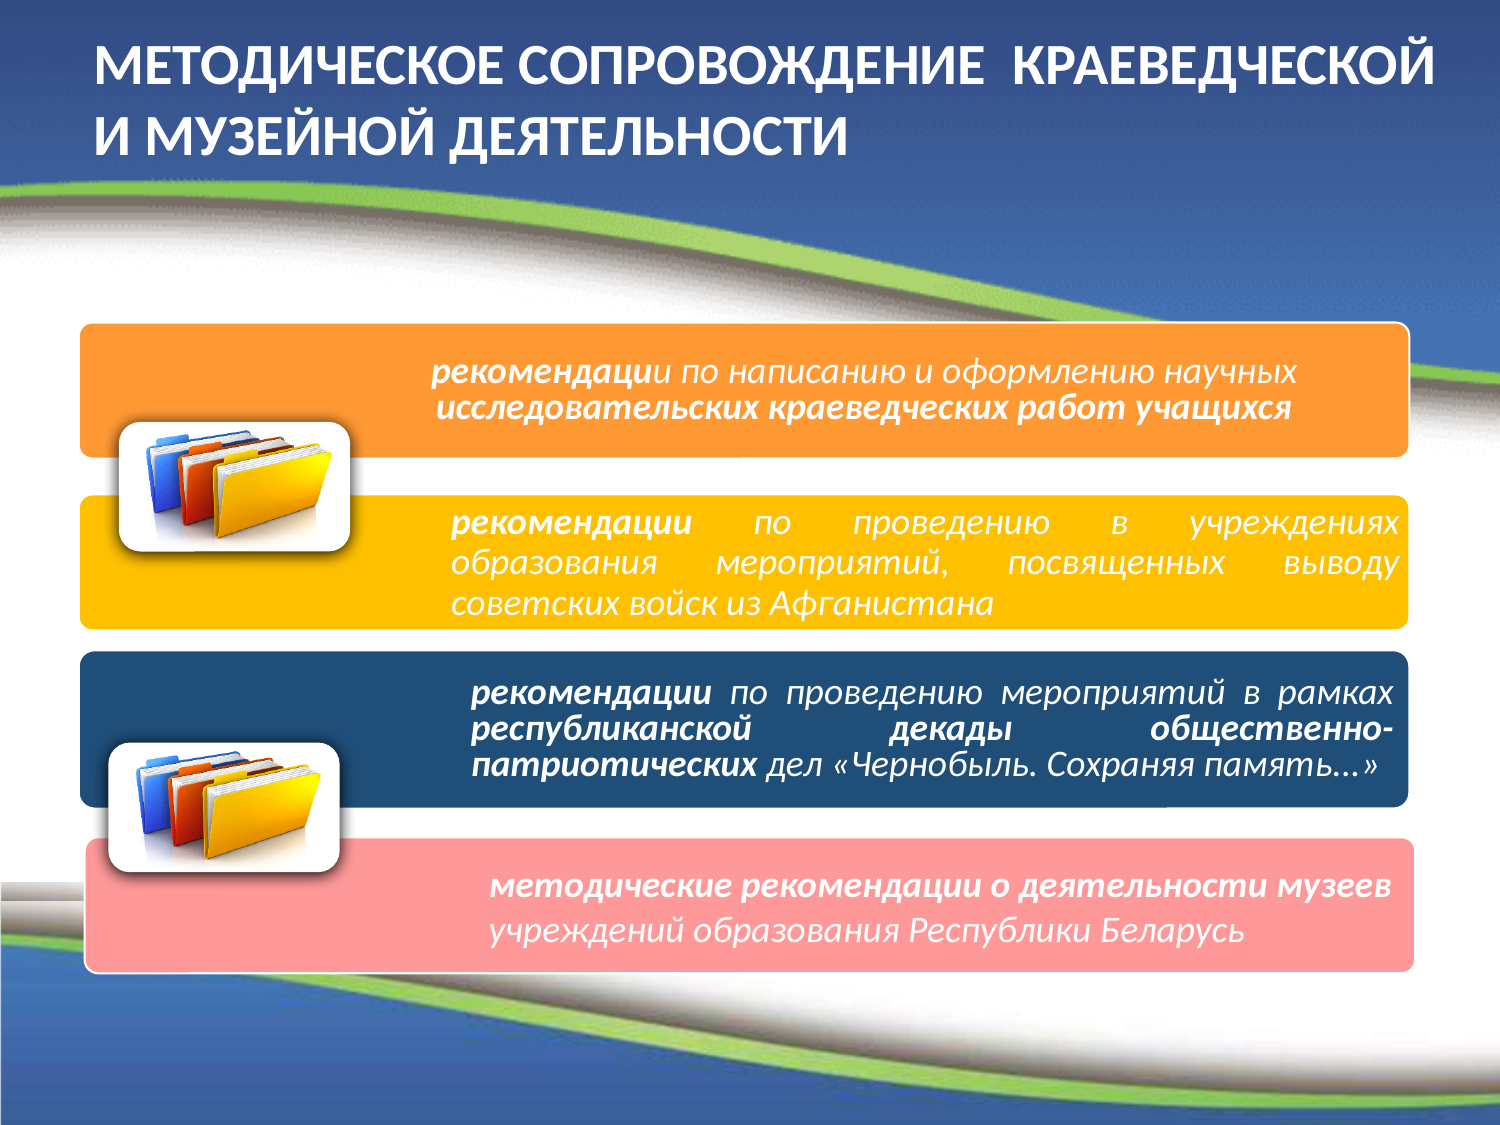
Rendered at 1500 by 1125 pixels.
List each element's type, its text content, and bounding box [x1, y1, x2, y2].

text_box [107, 809, 341, 837]
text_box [78, 494, 1416, 631]
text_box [84, 837, 1416, 974]
text_box МЕТОДИЧЕСКОЕ СОПРОВОЖДЕНИЕ КРАЕВЕДЧЕСКОЙ И МУЗЕЙНОЙ ДЕЯТЕЛЬНОСТИ [78, 9, 1472, 185]
picture [0, 0, 1500, 1125]
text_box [78, 322, 1410, 459]
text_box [78, 650, 1410, 809]
text_box [117, 459, 352, 494]
